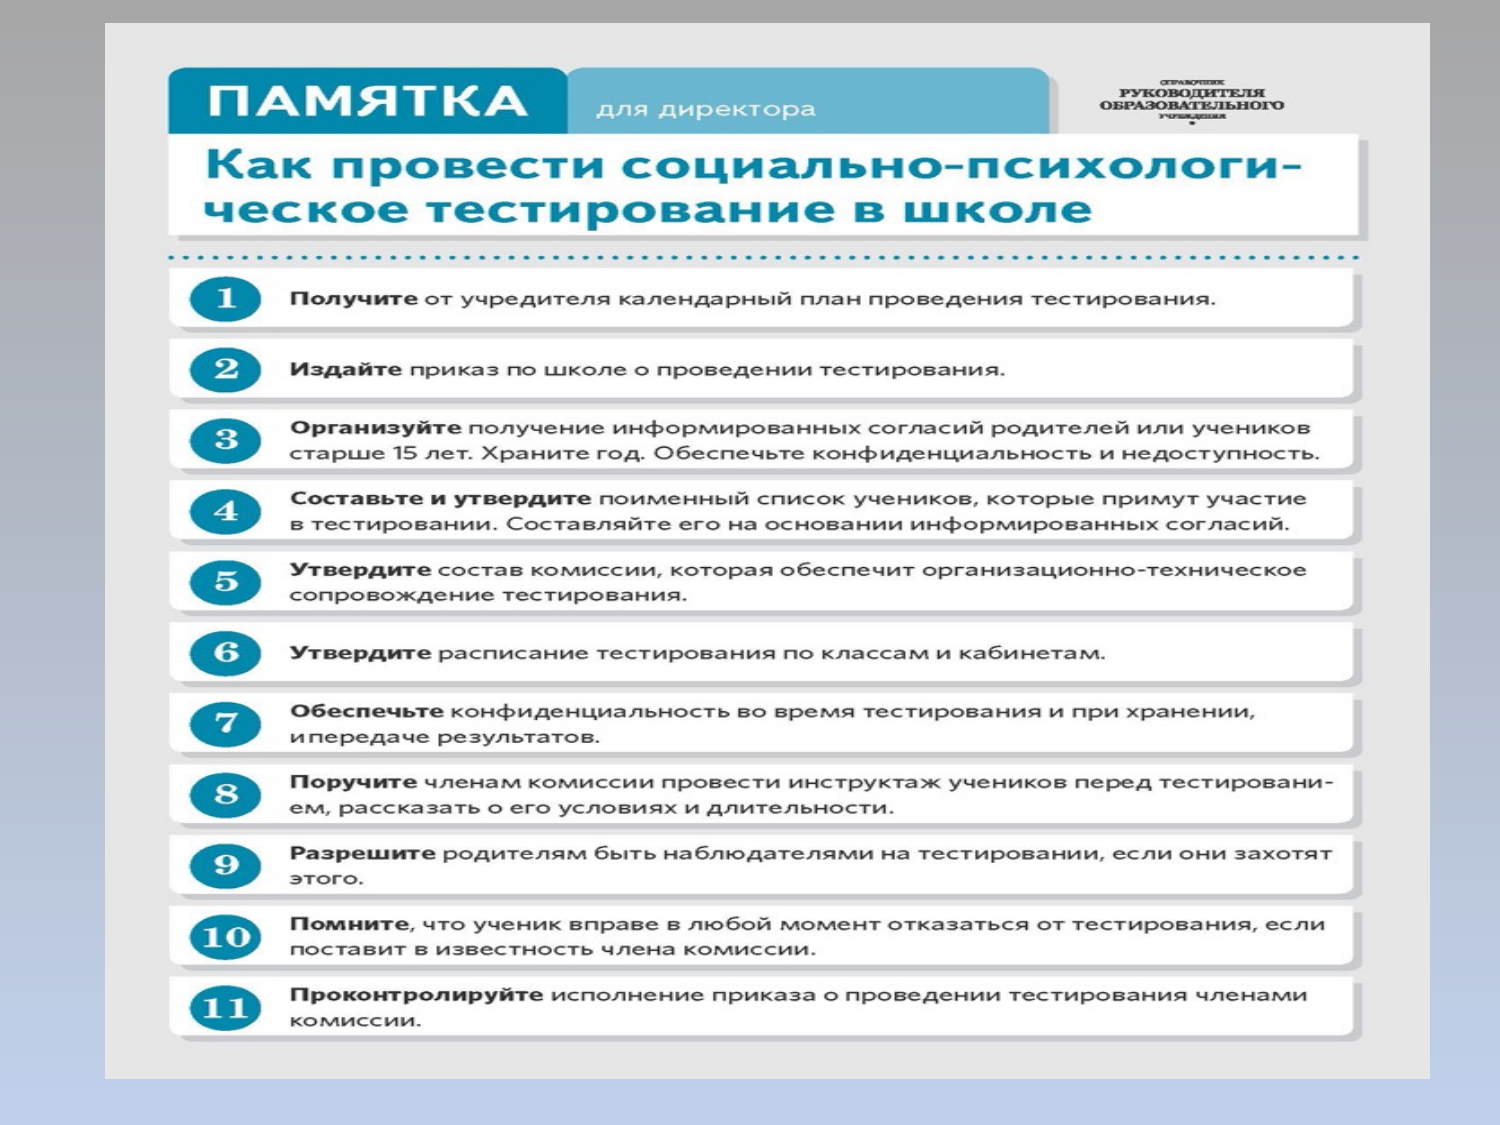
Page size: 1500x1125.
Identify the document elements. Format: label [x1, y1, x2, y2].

picture [105, 23, 1430, 1079]
